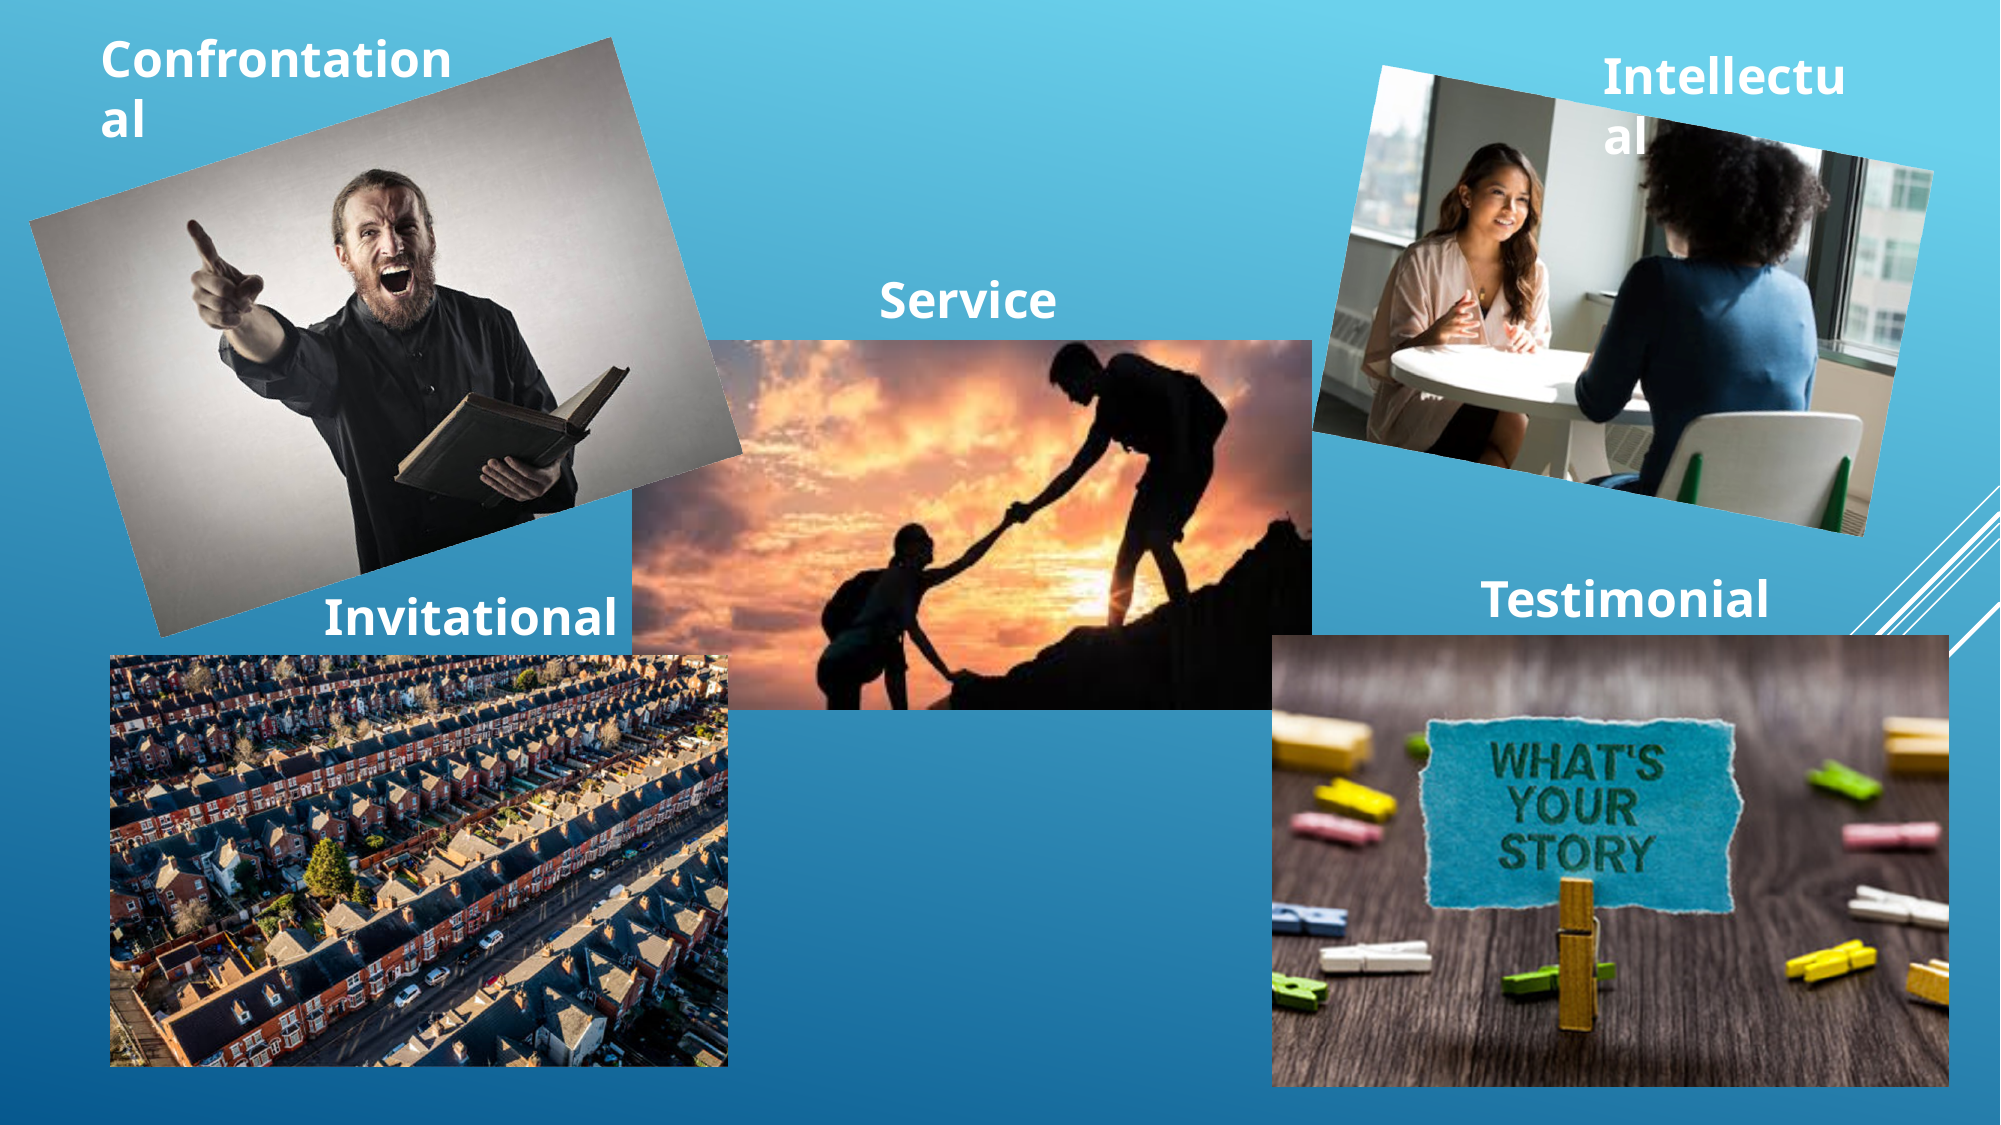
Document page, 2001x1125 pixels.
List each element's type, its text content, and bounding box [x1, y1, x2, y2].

text_box Invitational [310, 578, 632, 654]
picture [29, 38, 1949, 1087]
picture [1313, 66, 1933, 537]
text_box Service [864, 261, 1079, 337]
text_box Confrontational [86, 20, 499, 118]
text_box Testimonial [1466, 559, 1794, 635]
text_box Intellectual [1588, 36, 1890, 113]
